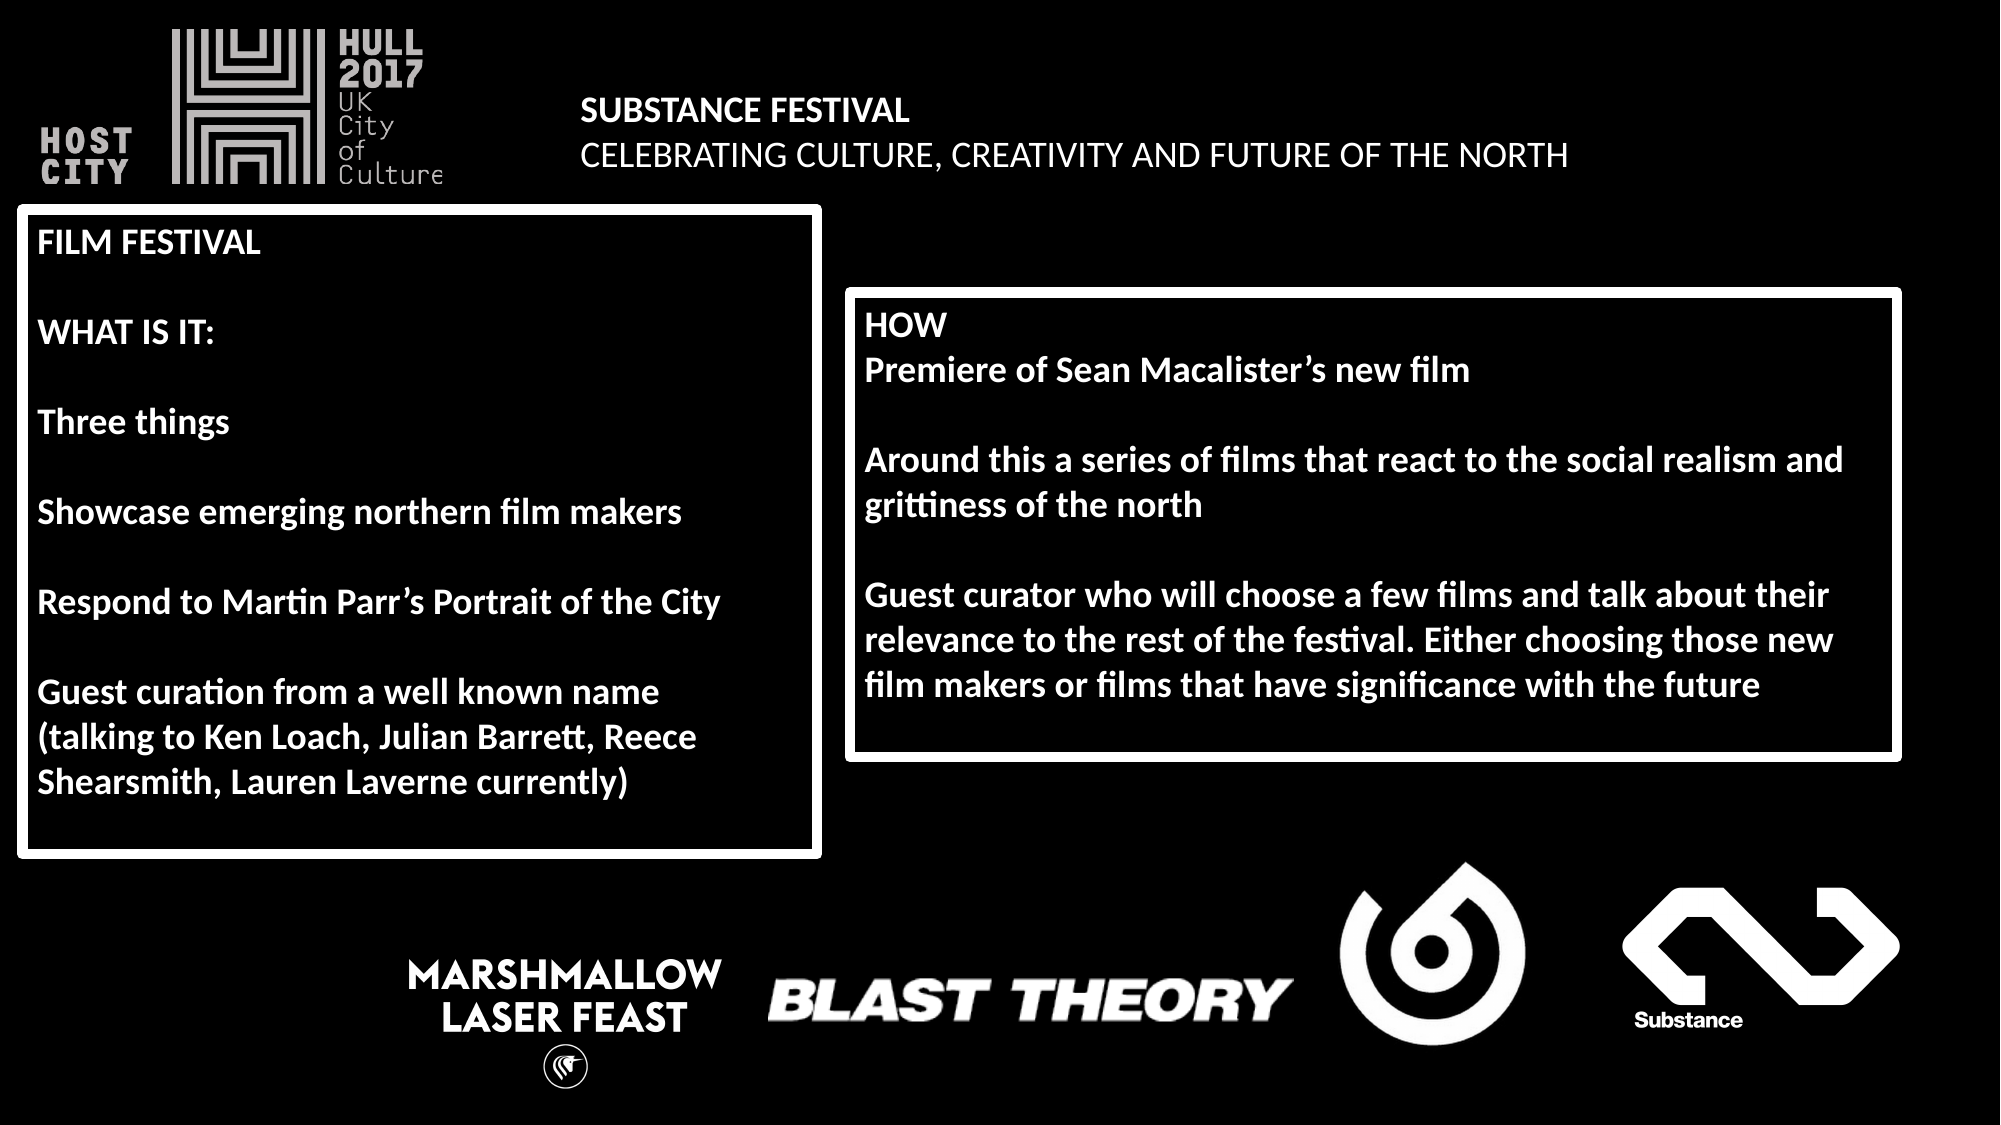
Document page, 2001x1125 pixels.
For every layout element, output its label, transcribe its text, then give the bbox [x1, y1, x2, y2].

picture [409, 959, 722, 1090]
text_box SUBSTANCE FESTIVAL CELEBRATING CULTURE, CREATIVITY AND FUTURE OF THE NORTH [565, 77, 2000, 182]
picture [768, 799, 1978, 1107]
picture [41, 29, 443, 184]
text_box FILM FESTIVAL WHAT IS IT: Three things Showcase emerging northern film makers Respond to Martin Parr’s Portrait of the City Guest curation from a well known name (talking to Ken Loach, Julian Barrett, Reece Shearsmith, Lauren Laverne currently) [22, 209, 817, 855]
text_box HOW Premiere of Sean Macalister’s new film Around this a series of films that react to the social realism and grittiness of the north Guest curator who will choose a few films and talk about their relevance to the rest of the festival. Either choosing those new film makers or films that have significance with the future [849, 292, 1897, 758]
